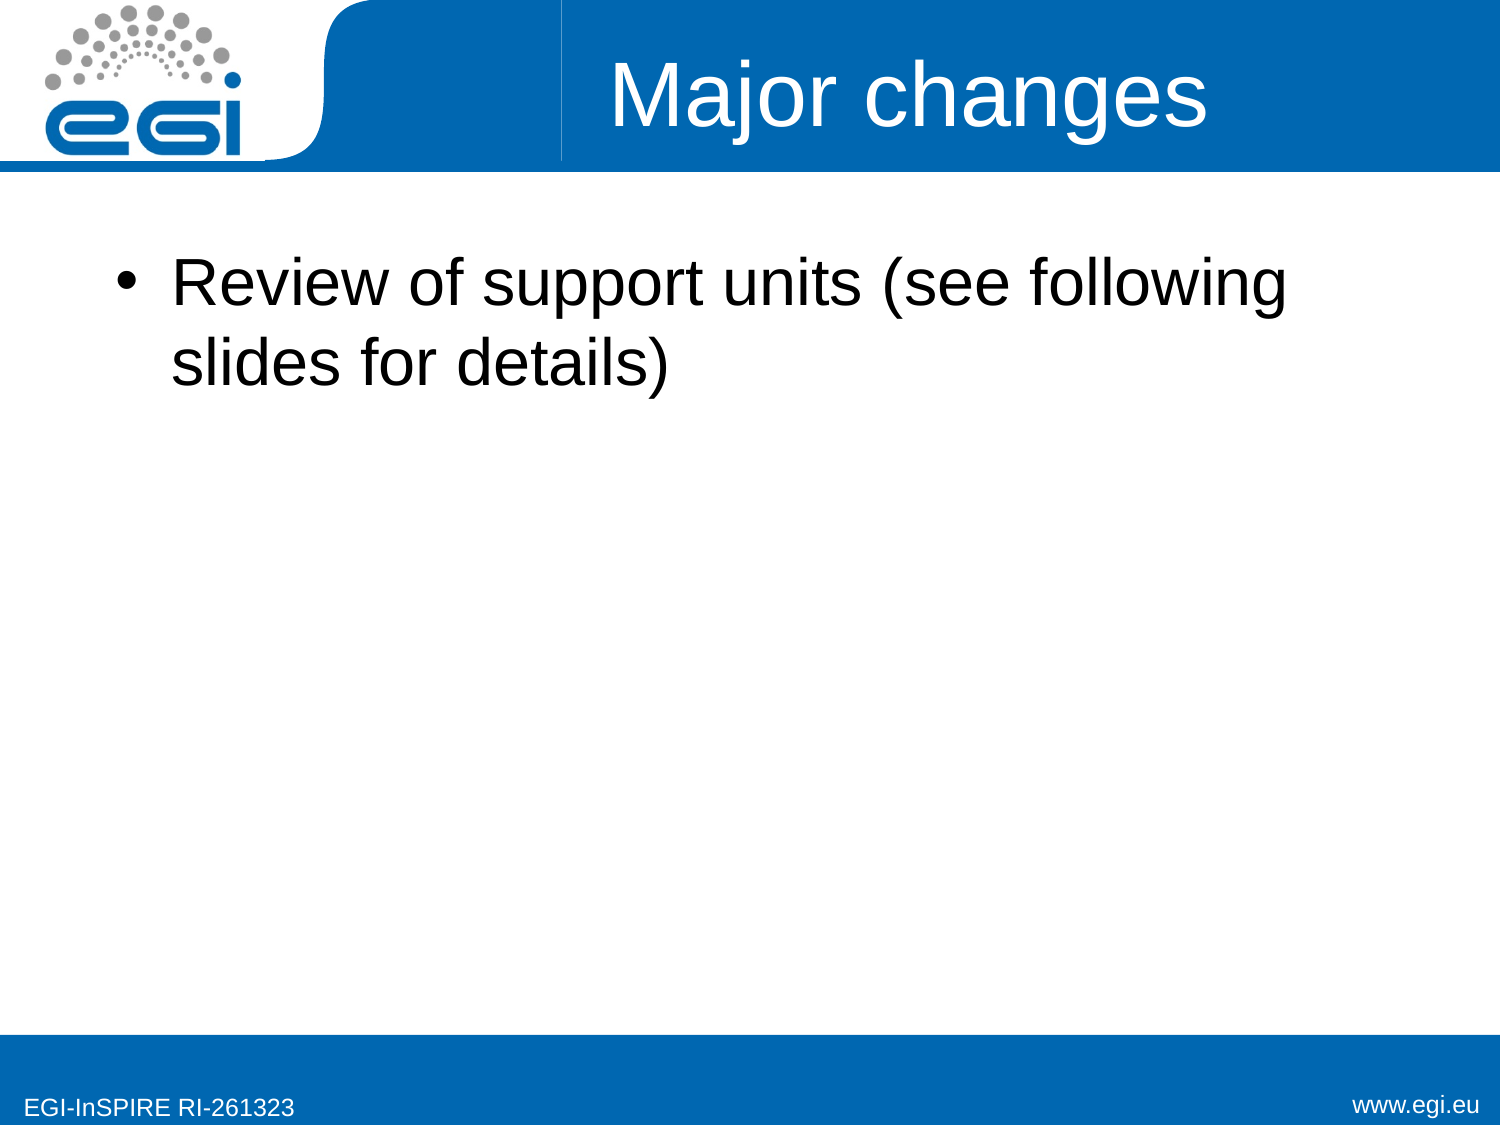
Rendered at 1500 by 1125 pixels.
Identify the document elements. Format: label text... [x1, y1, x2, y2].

list Review of support units (see following slides for details) [100, 231, 1425, 975]
title Major changes [348, 19, 1471, 161]
picture [0, 0, 265, 161]
